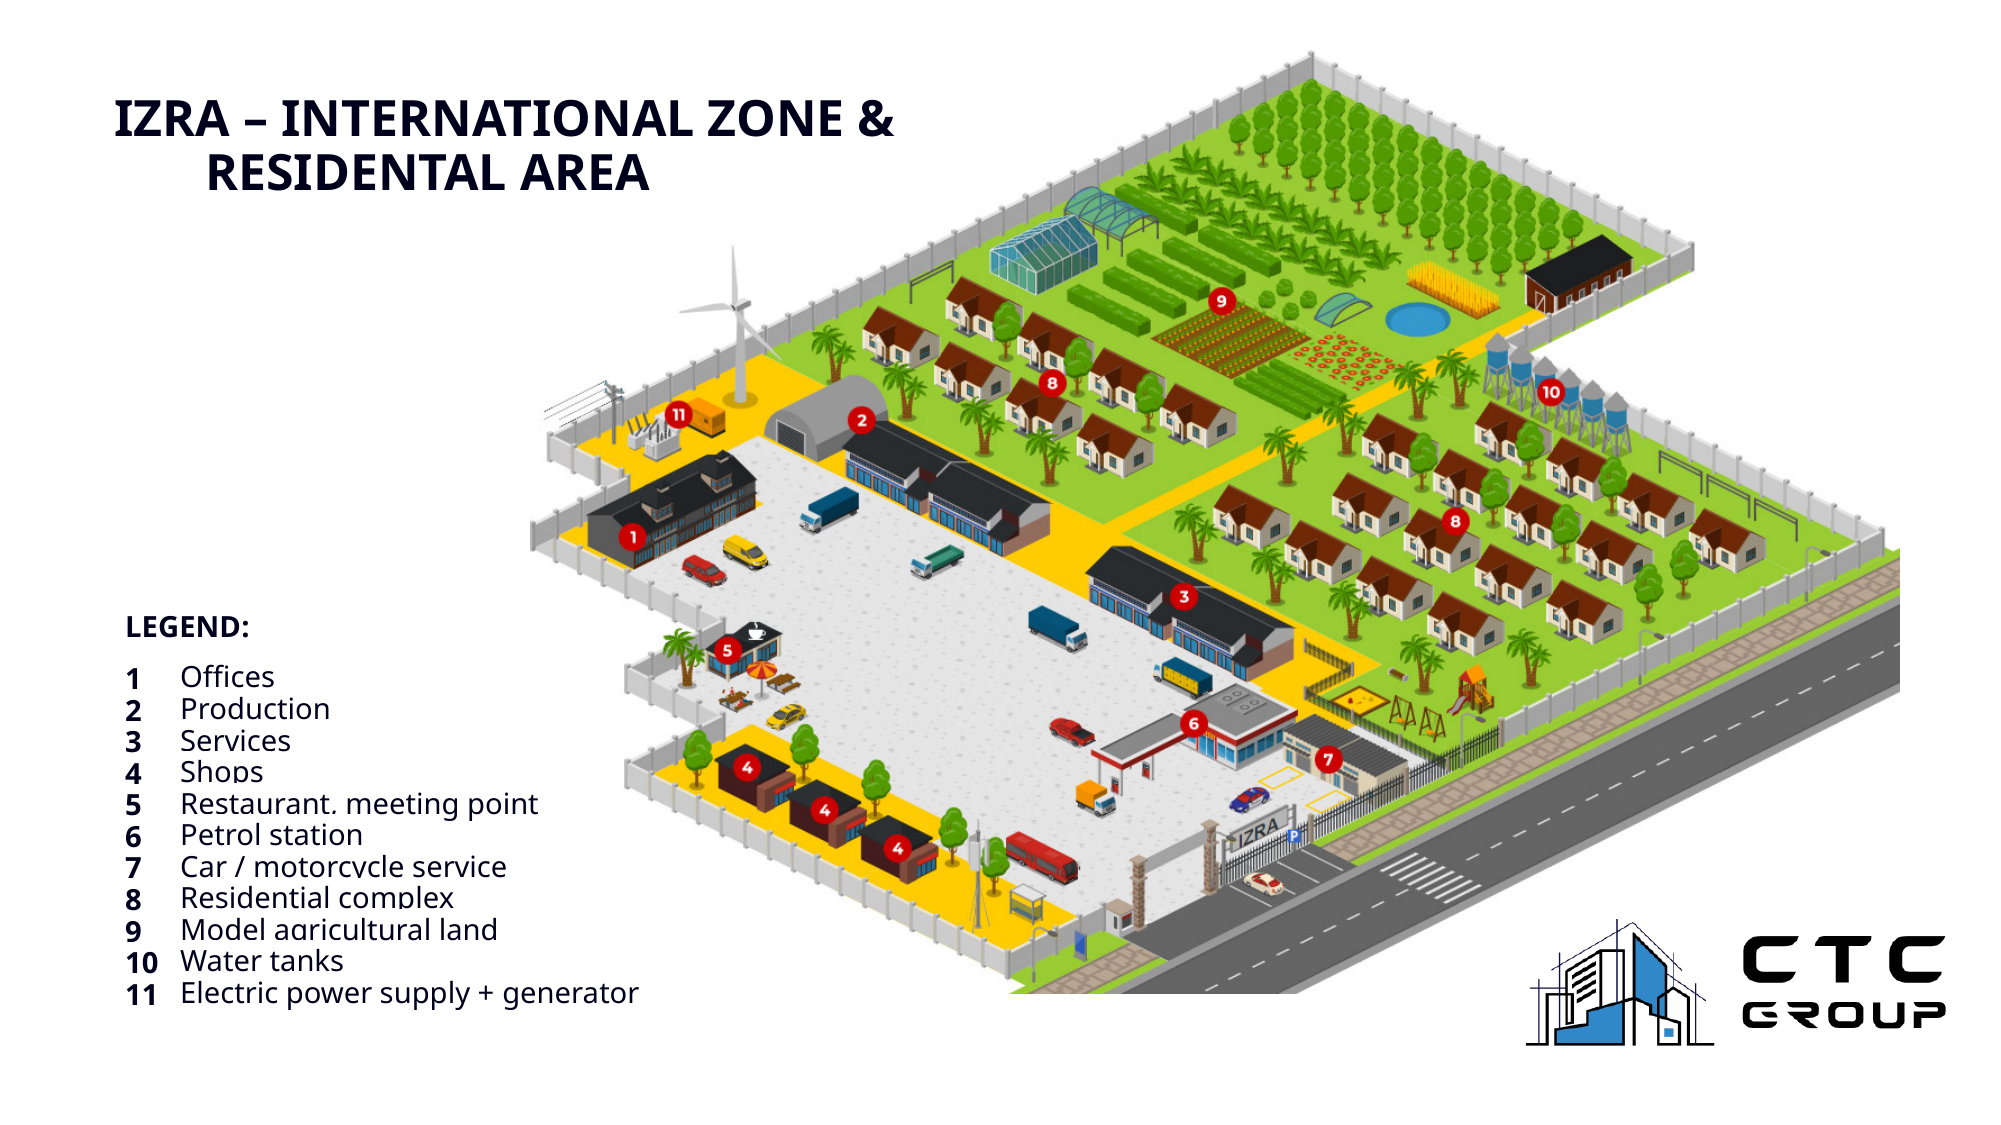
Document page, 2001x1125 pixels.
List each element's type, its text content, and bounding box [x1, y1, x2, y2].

text_box Offices Production Services Shops Restaurant, meeting point Petrol station Car / motorcycle service Residential complex Model agricultural land Water tanks Electric power supply + generator [165, 655, 758, 1020]
picture [529, 49, 1946, 1050]
text_box IZRA – INTERNATIONAL ZONE & RESIDENTAL AREA [99, 85, 529, 210]
subtitle LEGEND: 1 2 3 4 5 6 7 8 9 10 11 [110, 604, 302, 1046]
